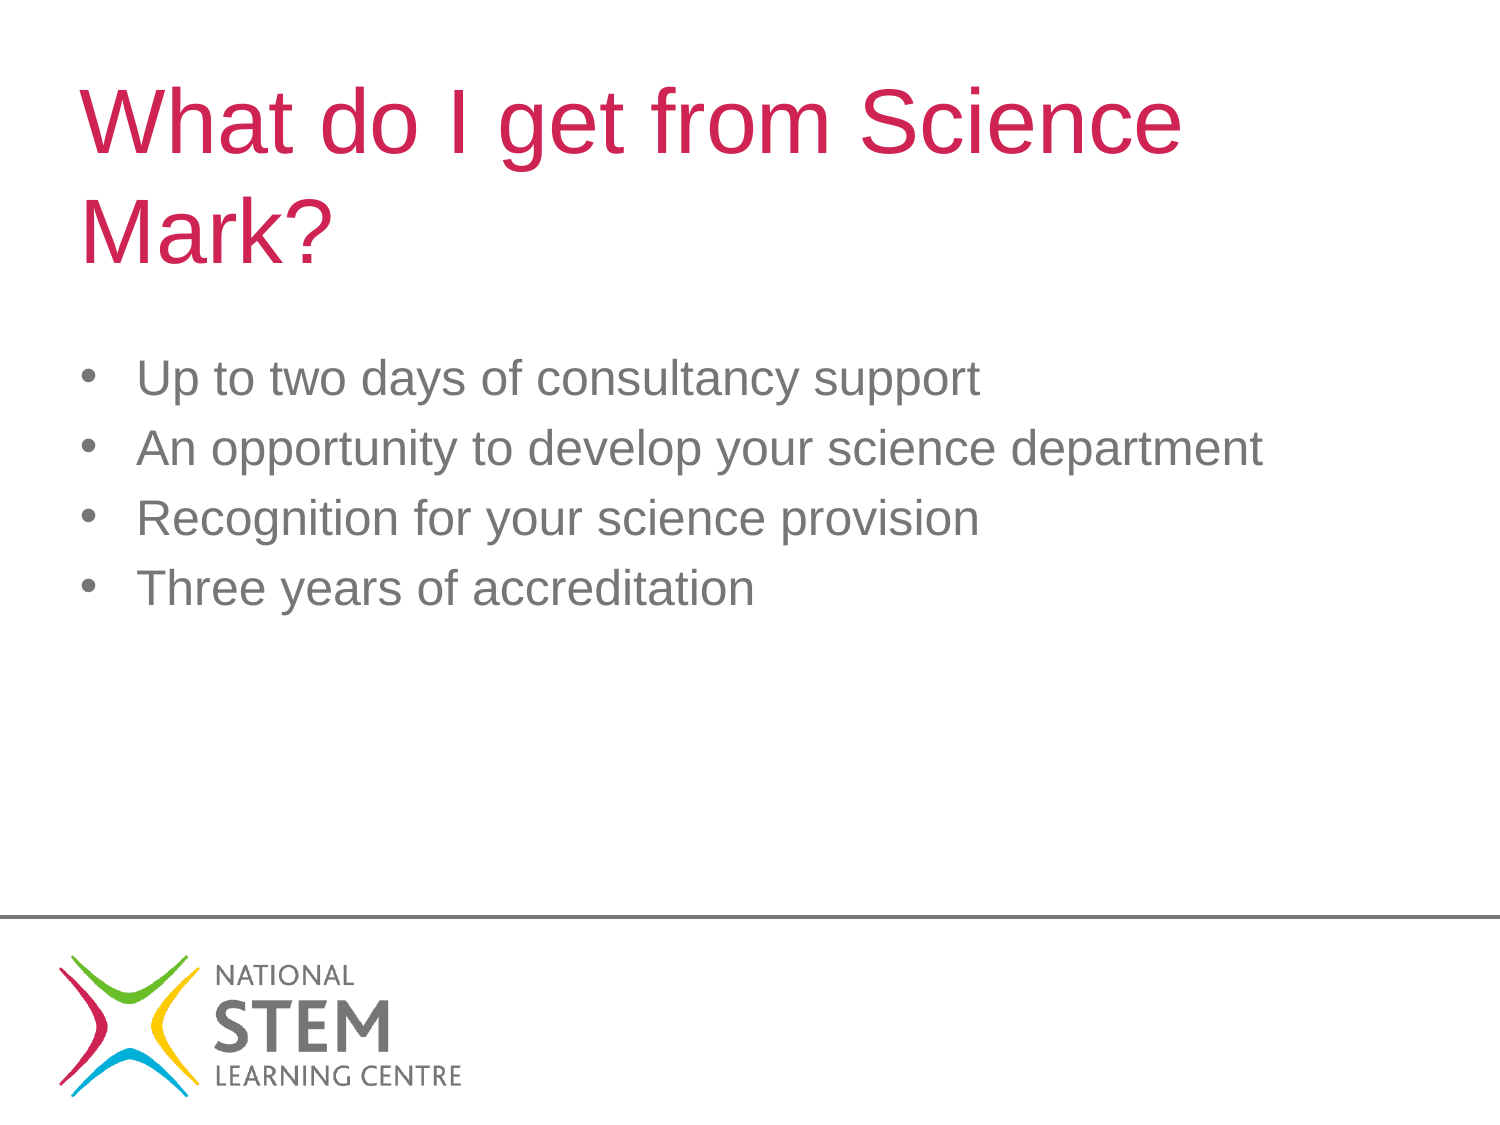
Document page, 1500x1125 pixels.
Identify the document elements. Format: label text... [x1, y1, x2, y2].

title What do I get from Science Mark? [64, 54, 1434, 291]
list Up to two days of consultancy support An opportunity to develop your science department Recognition for your science provision Three years of accreditation [64, 338, 1434, 835]
picture [41, 938, 477, 1114]
